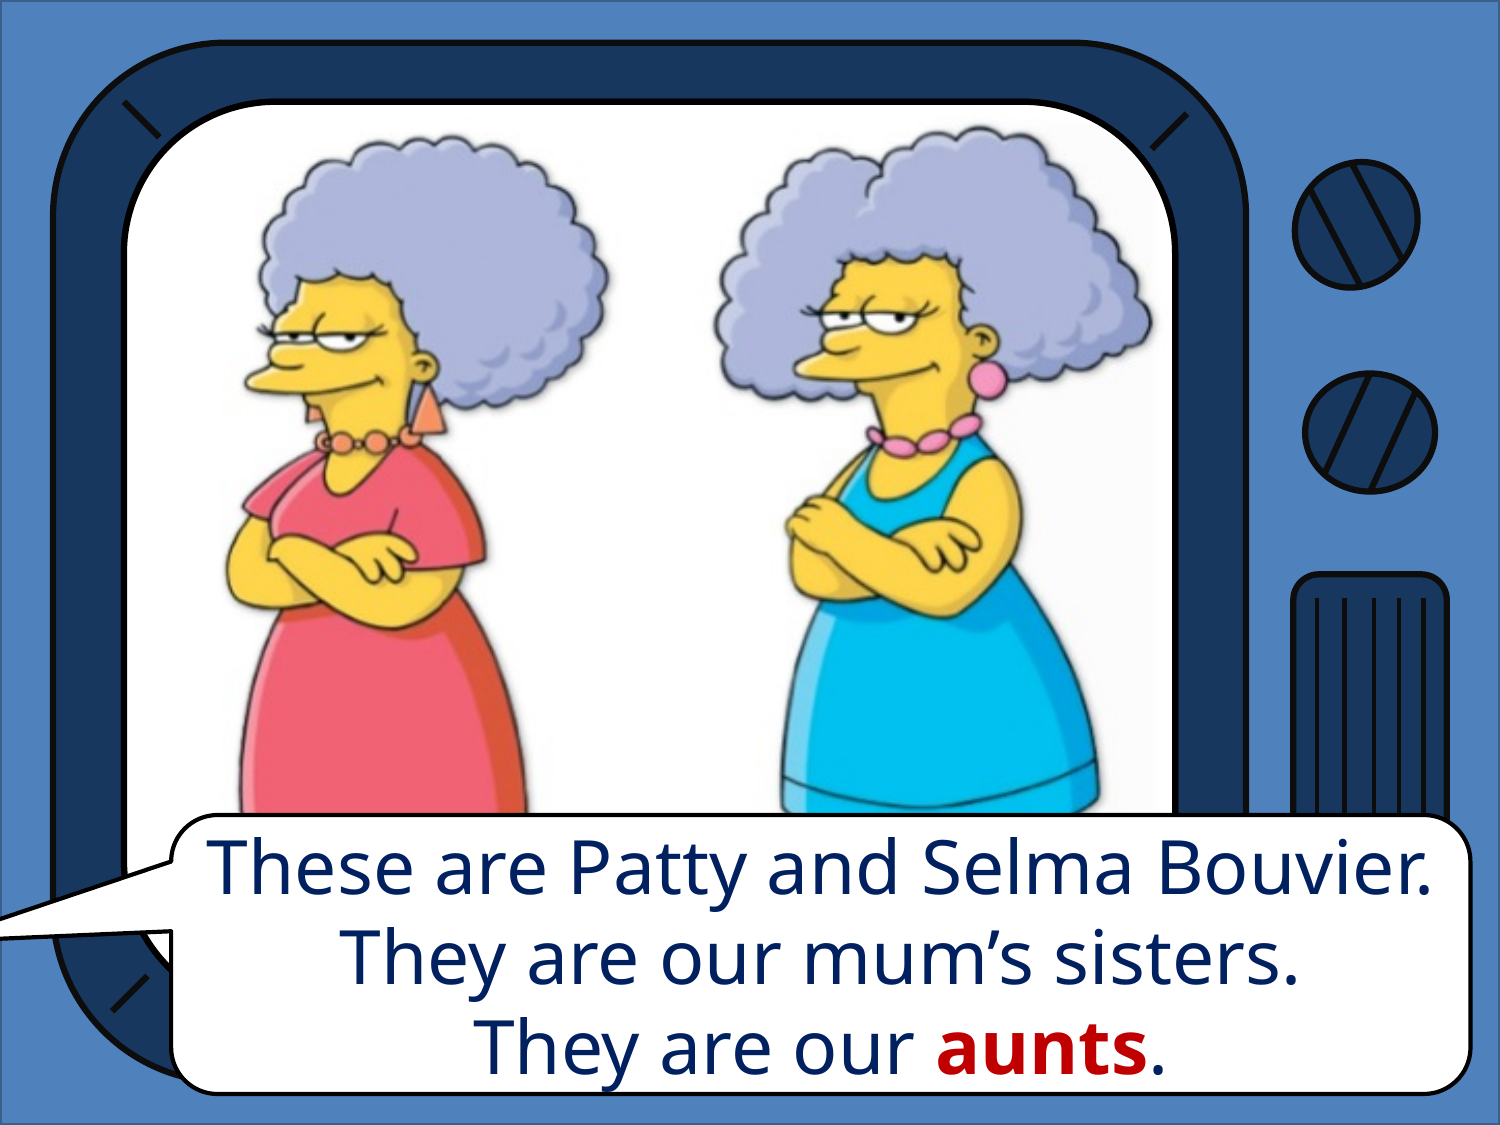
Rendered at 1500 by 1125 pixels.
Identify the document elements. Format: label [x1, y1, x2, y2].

text_box [0, 0, 1500, 1125]
